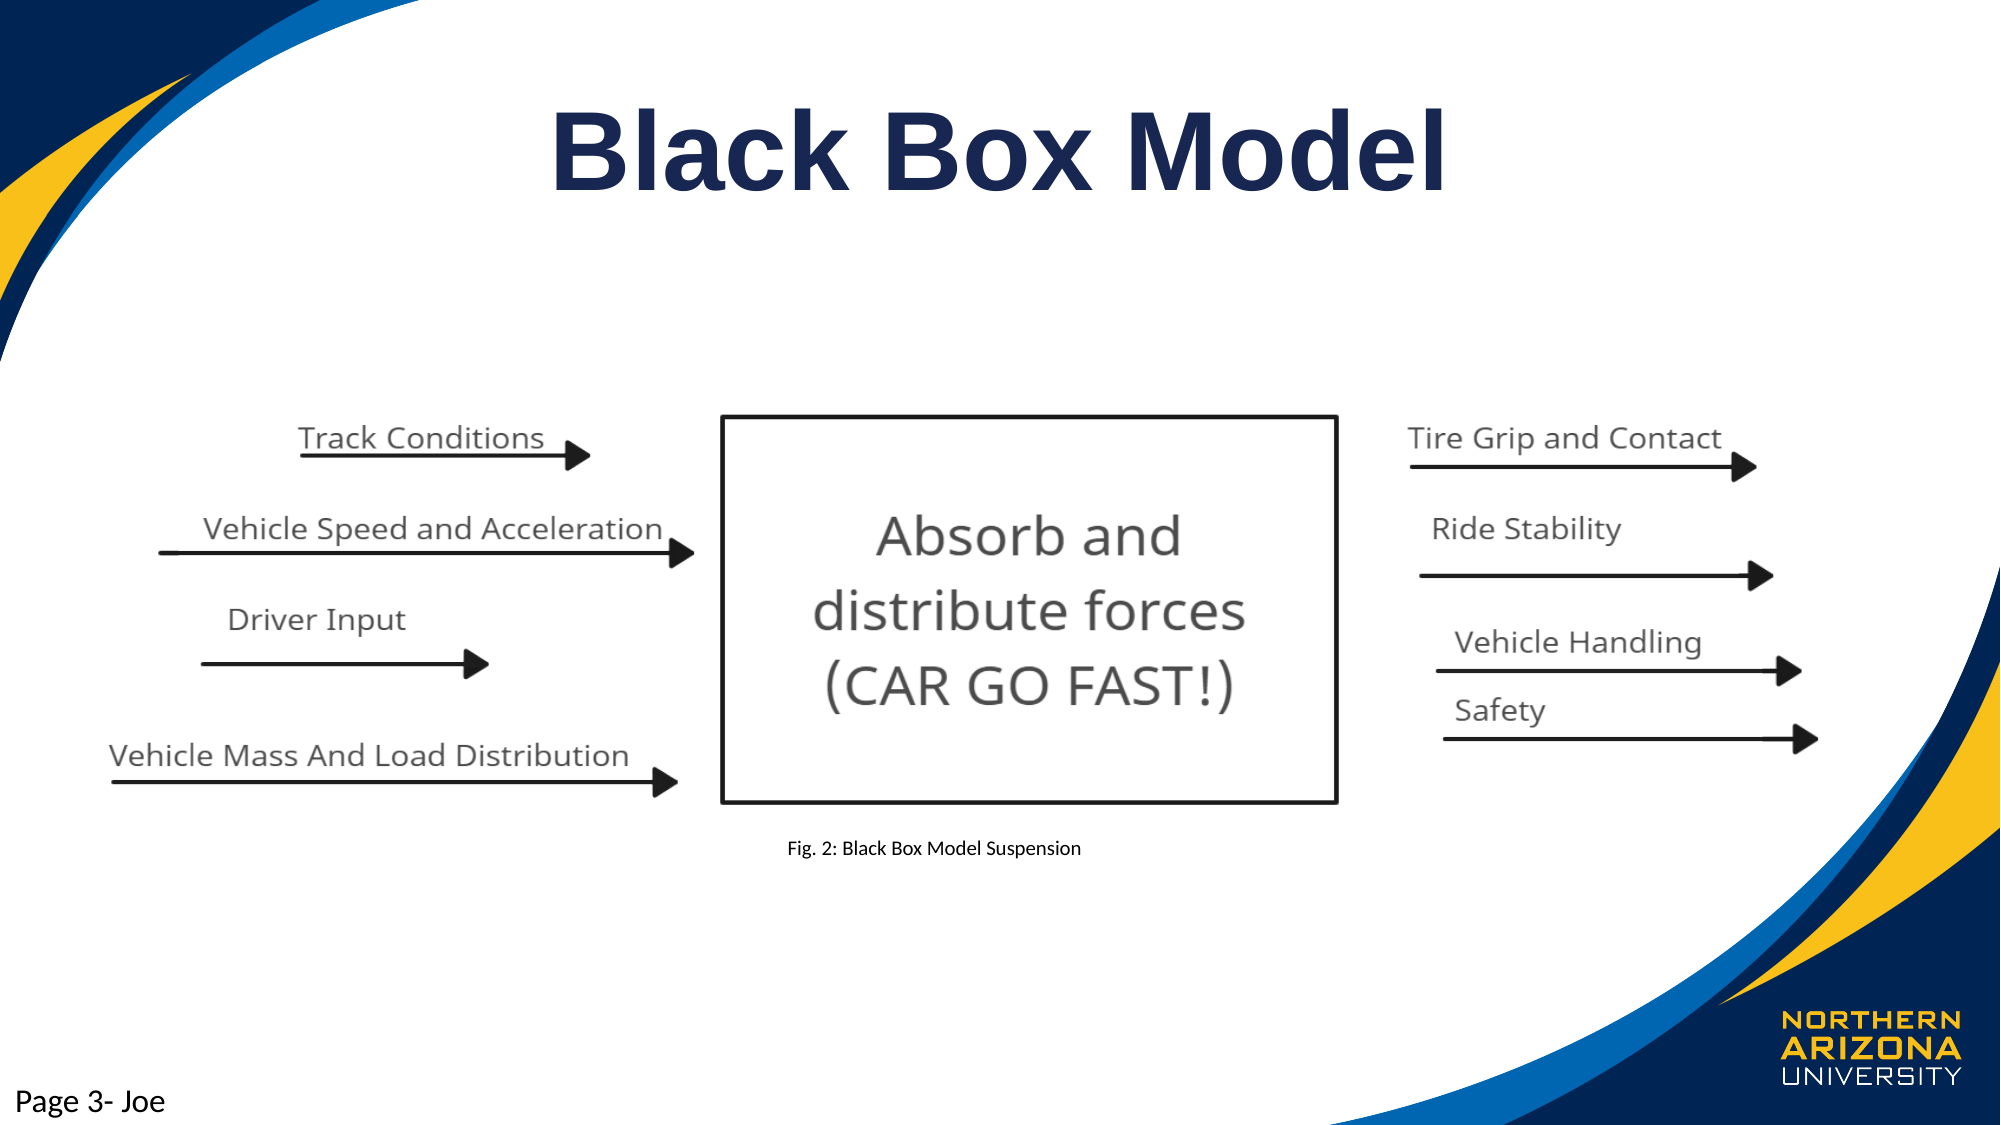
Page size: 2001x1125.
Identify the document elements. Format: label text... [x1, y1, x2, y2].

title Black Box Model [523, 45, 1863, 263]
text_box Page 3- Joe [0, 1071, 451, 1125]
picture [0, 0, 2000, 1125]
text_box Fig. 2: Black Box Model Suspension [772, 848, 1243, 868]
